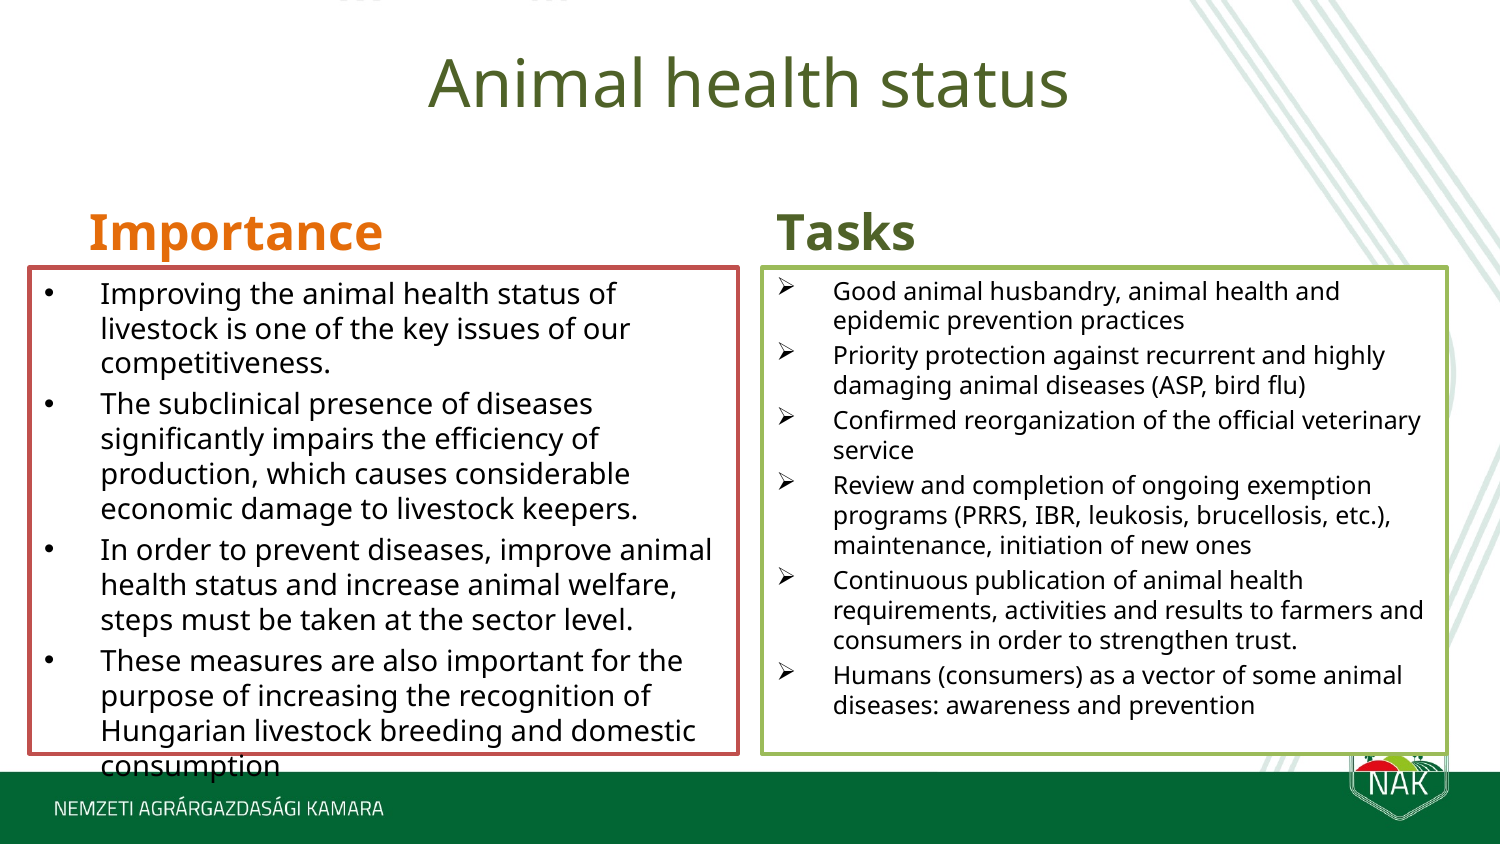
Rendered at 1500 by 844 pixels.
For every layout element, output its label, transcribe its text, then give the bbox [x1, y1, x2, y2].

list Tasks [761, 188, 1425, 265]
picture [0, 0, 1500, 844]
list Importance [75, 188, 738, 265]
list Improving the animal health status of livestock is one of the key issues of our competitiveness. The subclinical presence of diseases significantly impairs the efficiency of production, which causes considerable economic damage to livestock keepers. In order to prevent diseases, improve animal health status and increase animal welfare, steps must be taken at the sector level. These measures are also important for the purpose of increasing the recognition of Hungarian livestock breeding and domestic consumption [27, 265, 740, 756]
list Good animal husbandry, animal health and epidemic prevention practices Priority protection against recurrent and highly damaging animal diseases (ASP, bird flu) Confirmed reorganization of the official veterinary service Review and completion of ongoing exemption programs (PRRS, IBR, leukosis, brucellosis, etc.), maintenance, initiation of new ones Continuous publication of animal health requirements, activities and results to farmers and consumers in order to strengthen trust. Humans (consumers) as a vector of some animal diseases: awareness and prevention [760, 265, 1449, 756]
title Animal health status [75, 33, 1425, 175]
